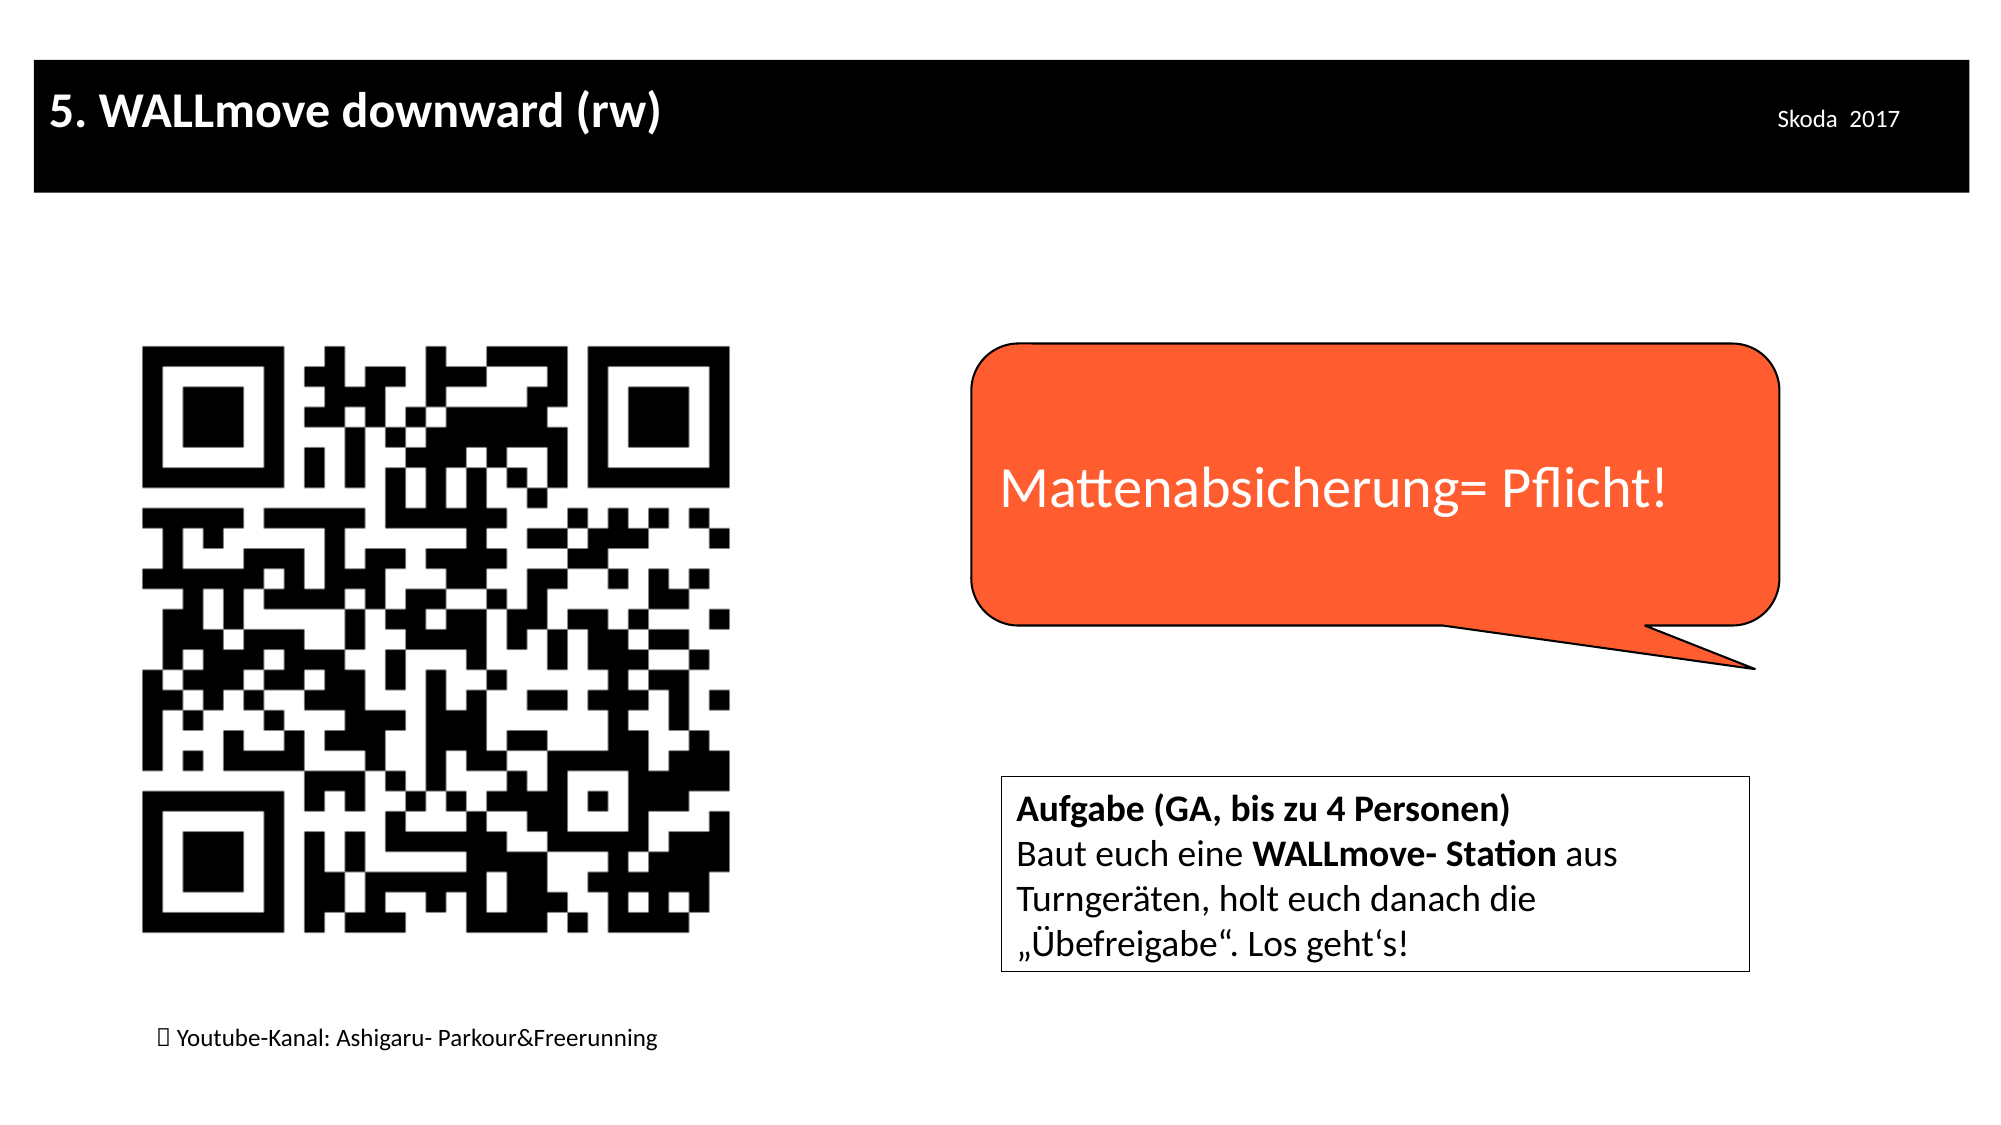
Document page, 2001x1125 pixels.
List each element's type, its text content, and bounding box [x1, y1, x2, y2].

text_box Mattenabsicherung= Pflicht! [970, 342, 1781, 671]
title 5. WALLmove downward (rw) Skoda 2017 [33, 59, 1970, 193]
picture [62, 266, 811, 1014]
text_box  Youtube-Kanal: Ashigaru- Parkour&Freerunning [141, 1014, 674, 1059]
text_box Aufgabe (GA, bis zu 4 Personen) Baut euch eine WALLmove- Station aus Turngeräten, holt euch danach die „Übefreigabe“. Los geht‘s! [1001, 776, 1750, 972]
